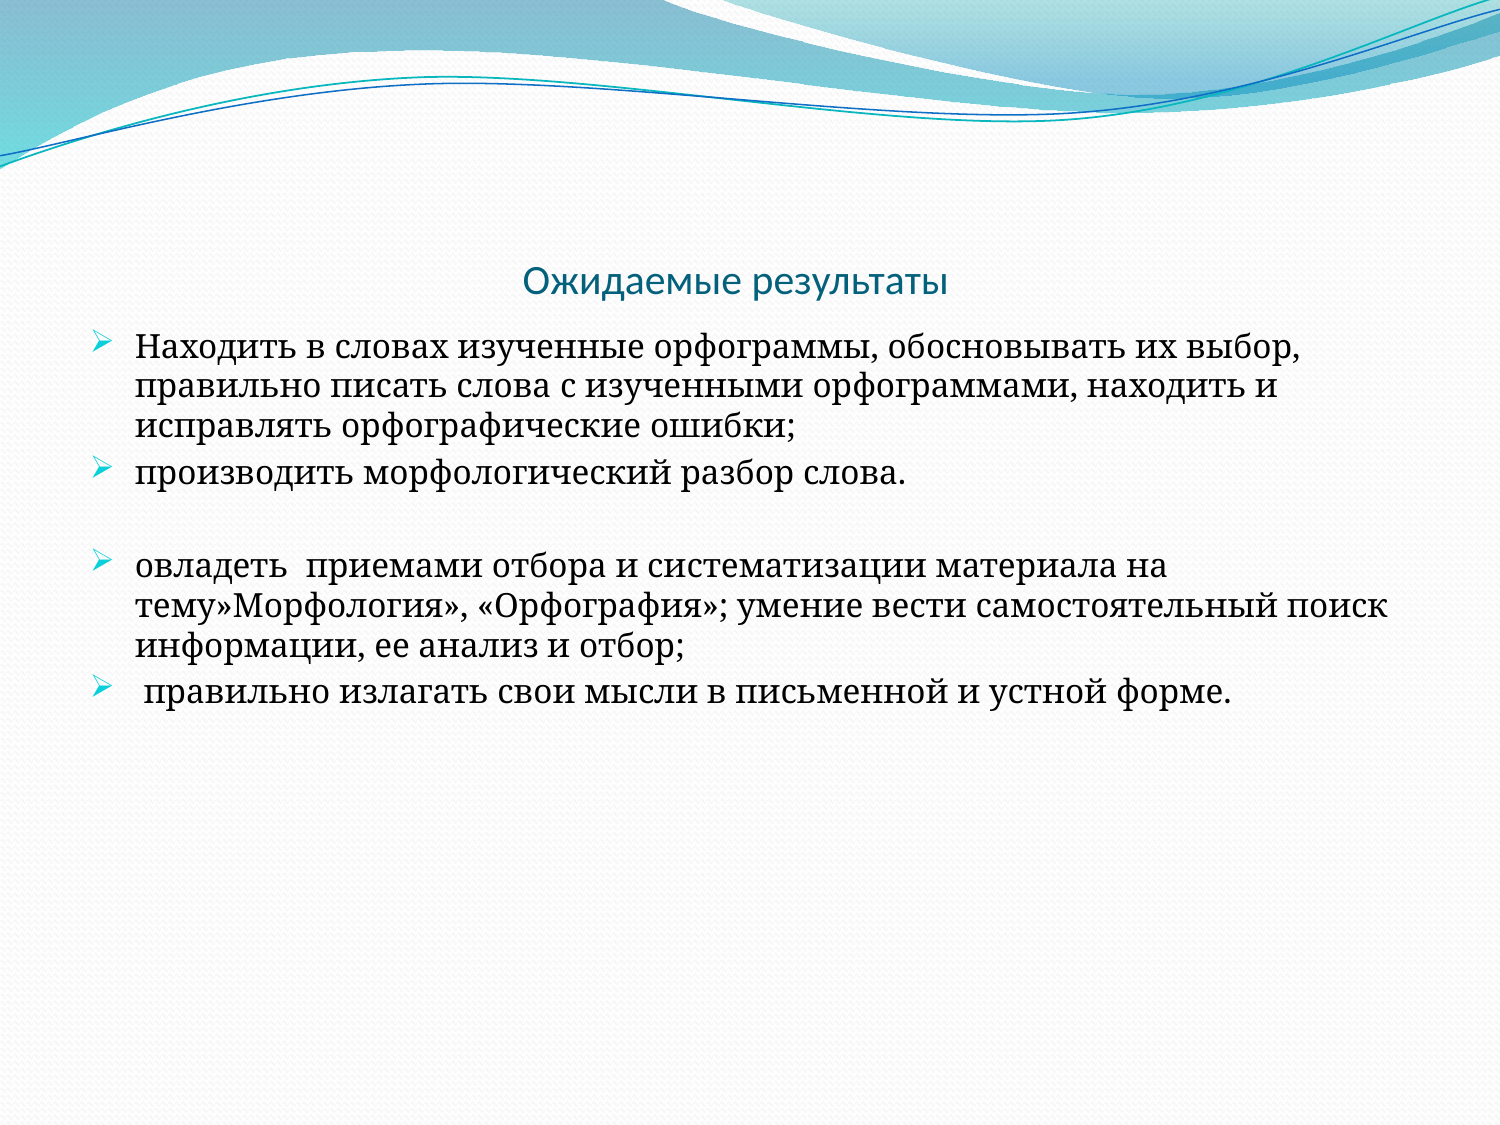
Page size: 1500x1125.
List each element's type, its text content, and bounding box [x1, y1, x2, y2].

list Находить в словах изученные орфограммы, обосновывать их выбор, правильно писать слова с изученными орфограммами, находить и исправлять орфографические ошибки; производить морфологический разбор слова. овладеть приемами отбора и систематизации материала на тему»Морфология», «Орфография»; умение вести самостоятельный поиск информации, ее анализ и отбор; правильно излагать свои мысли в письменной и устной форме. [75, 317, 1425, 1038]
title Ожидаемые результаты [75, 115, 1425, 303]
